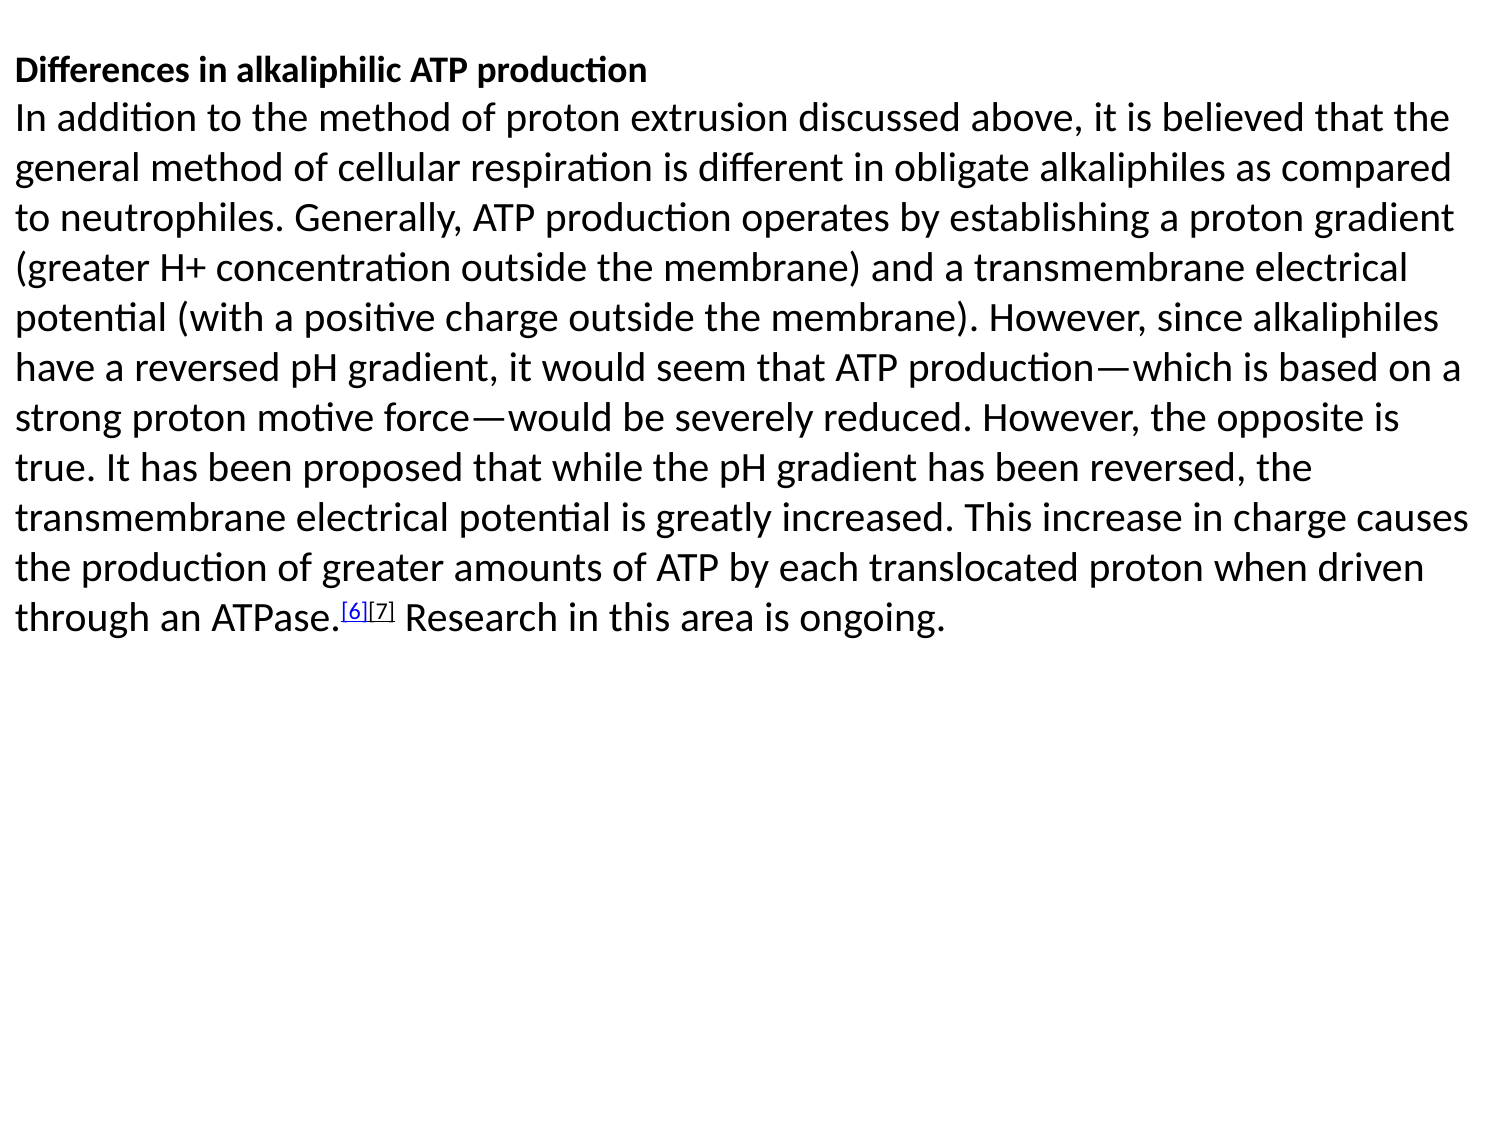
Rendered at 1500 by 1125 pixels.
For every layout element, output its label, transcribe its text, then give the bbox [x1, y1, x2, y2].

text_box Differences in alkaliphilic ATP production In addition to the method of proton extrusion discussed above, it is believed that the general method of cellular respiration is different in obligate alkaliphiles as compared to neutrophiles. Generally, ATP production operates by establishing a proton gradient (greater H+ concentration outside the membrane) and a transmembrane electrical potential (with a positive charge outside the membrane). However, since alkaliphiles have a reversed pH gradient, it would seem that ATP production—which is based on a strong proton motive force—would be severely reduced. However, the opposite is true. It has been proposed that while the pH gradient has been reversed, the transmembrane electrical potential is greatly increased. This increase in charge causes the production of greater amounts of ATP by each translocated proton when driven through an ATPase.[6][7] Research in this area is ongoing. [0, 37, 1500, 1125]
